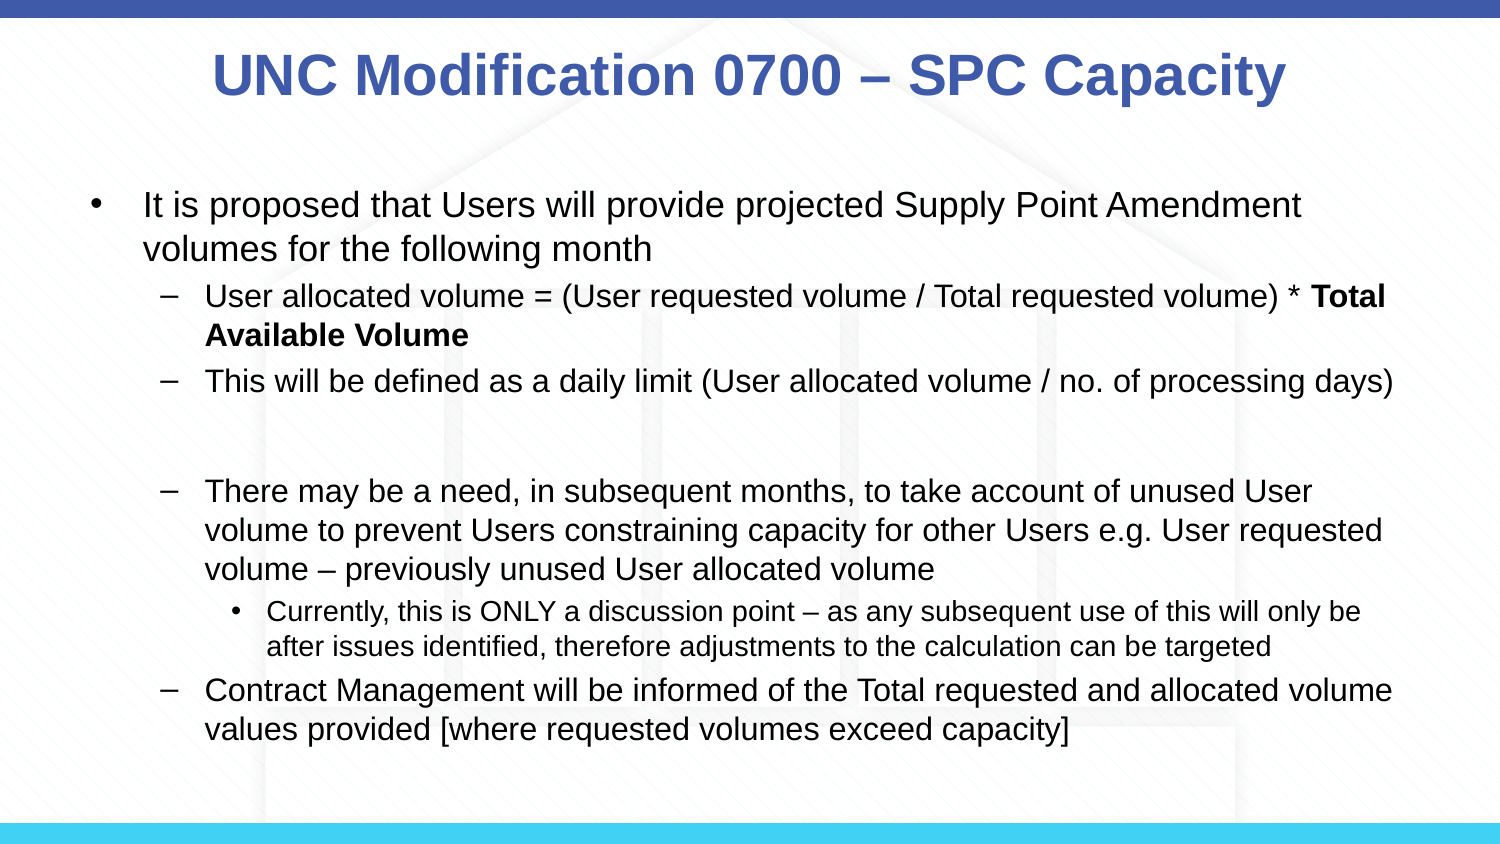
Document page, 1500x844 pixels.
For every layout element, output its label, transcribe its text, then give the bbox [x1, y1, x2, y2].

list It is proposed that Users will provide projected Supply Point Amendment volumes for the following month User allocated volume = (User requested volume / Total requested volume) * Total Available Volume This will be defined as a daily limit (User allocated volume / no. of processing days) There may be a need, in subsequent months, to take account of unused User volume to prevent Users constraining capacity for other Users e.g. User requested volume – previously unused User allocated volume Currently, this is ONLY a discussion point – as any subsequent use of this will only be after issues identified, therefore adjustments to the calculation can be targeted Contract Management will be informed of the Total requested and allocated volume values provided [where requested volumes exceed capacity] [75, 173, 1425, 777]
title UNC Modification 0700 – SPC Capacity [75, 20, 1425, 125]
picture [0, 0, 1500, 844]
